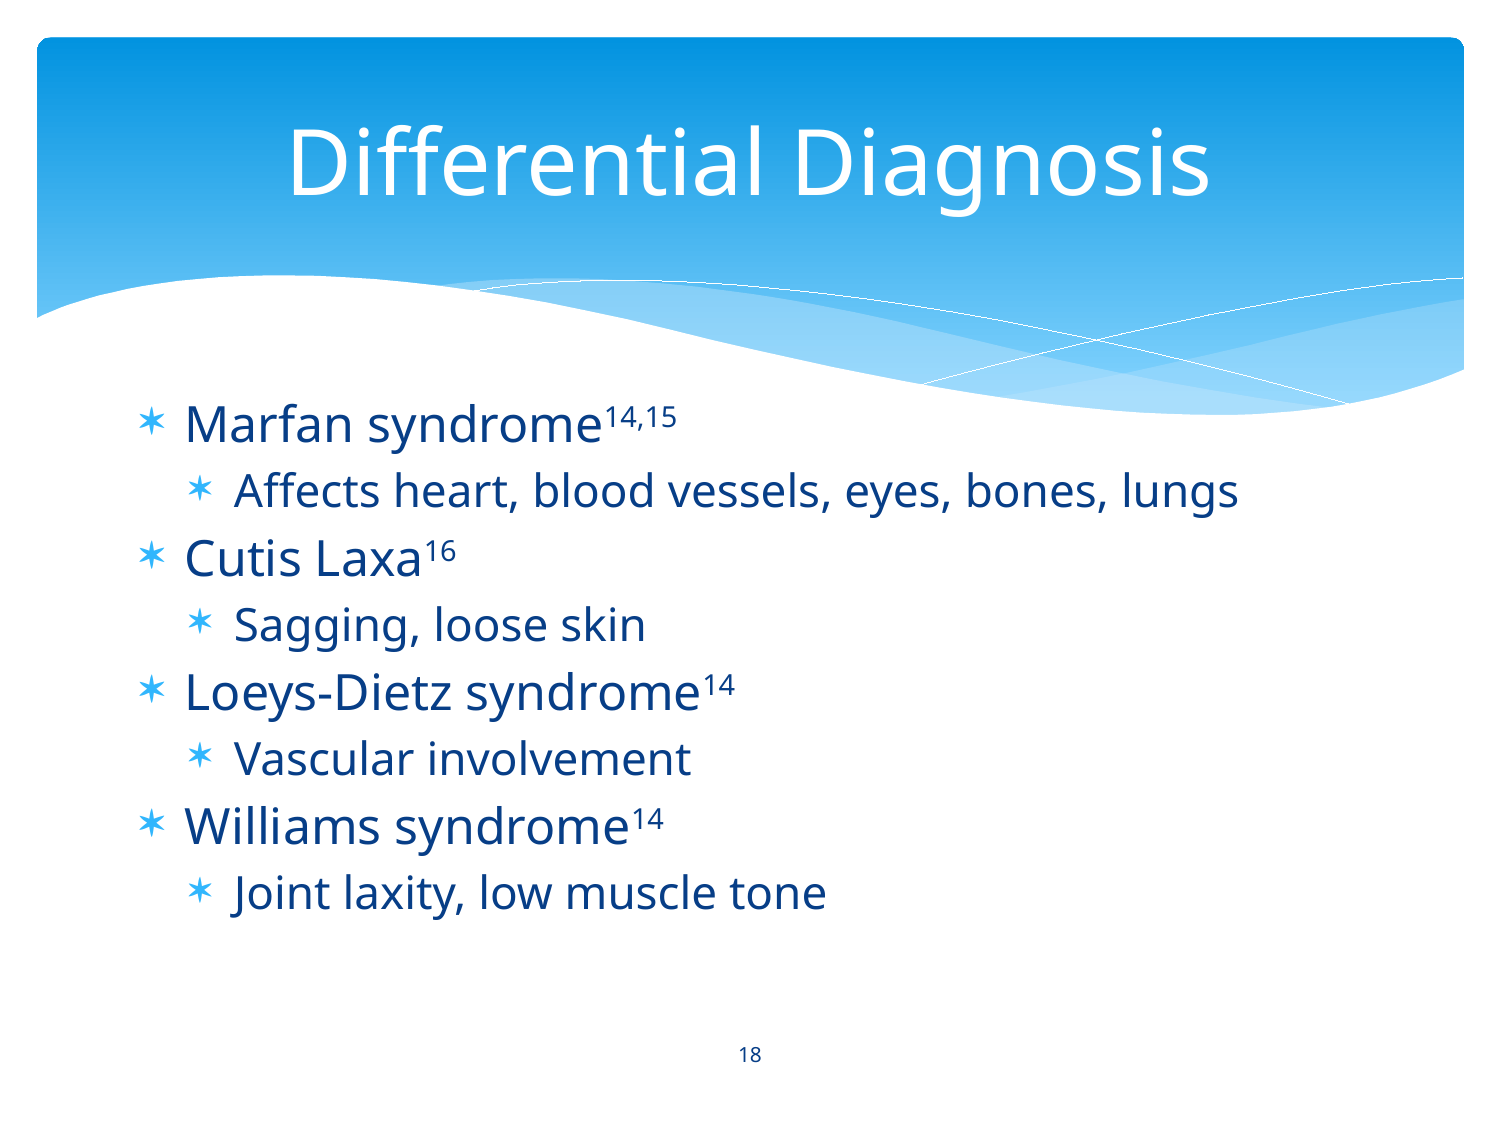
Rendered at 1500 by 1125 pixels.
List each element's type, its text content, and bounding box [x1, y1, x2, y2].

slide_number 18 [654, 1025, 846, 1086]
list Marfan syndrome14,15 Affects heart, blood vessels, eyes, bones, lungs Cutis Laxa16 Sagging, loose skin Loeys-Dietz syndrome14 Vascular involvement Williams syndrome14 Joint laxity, low muscle tone [124, 384, 1357, 1047]
title Differential Diagnosis [75, 55, 1425, 261]
